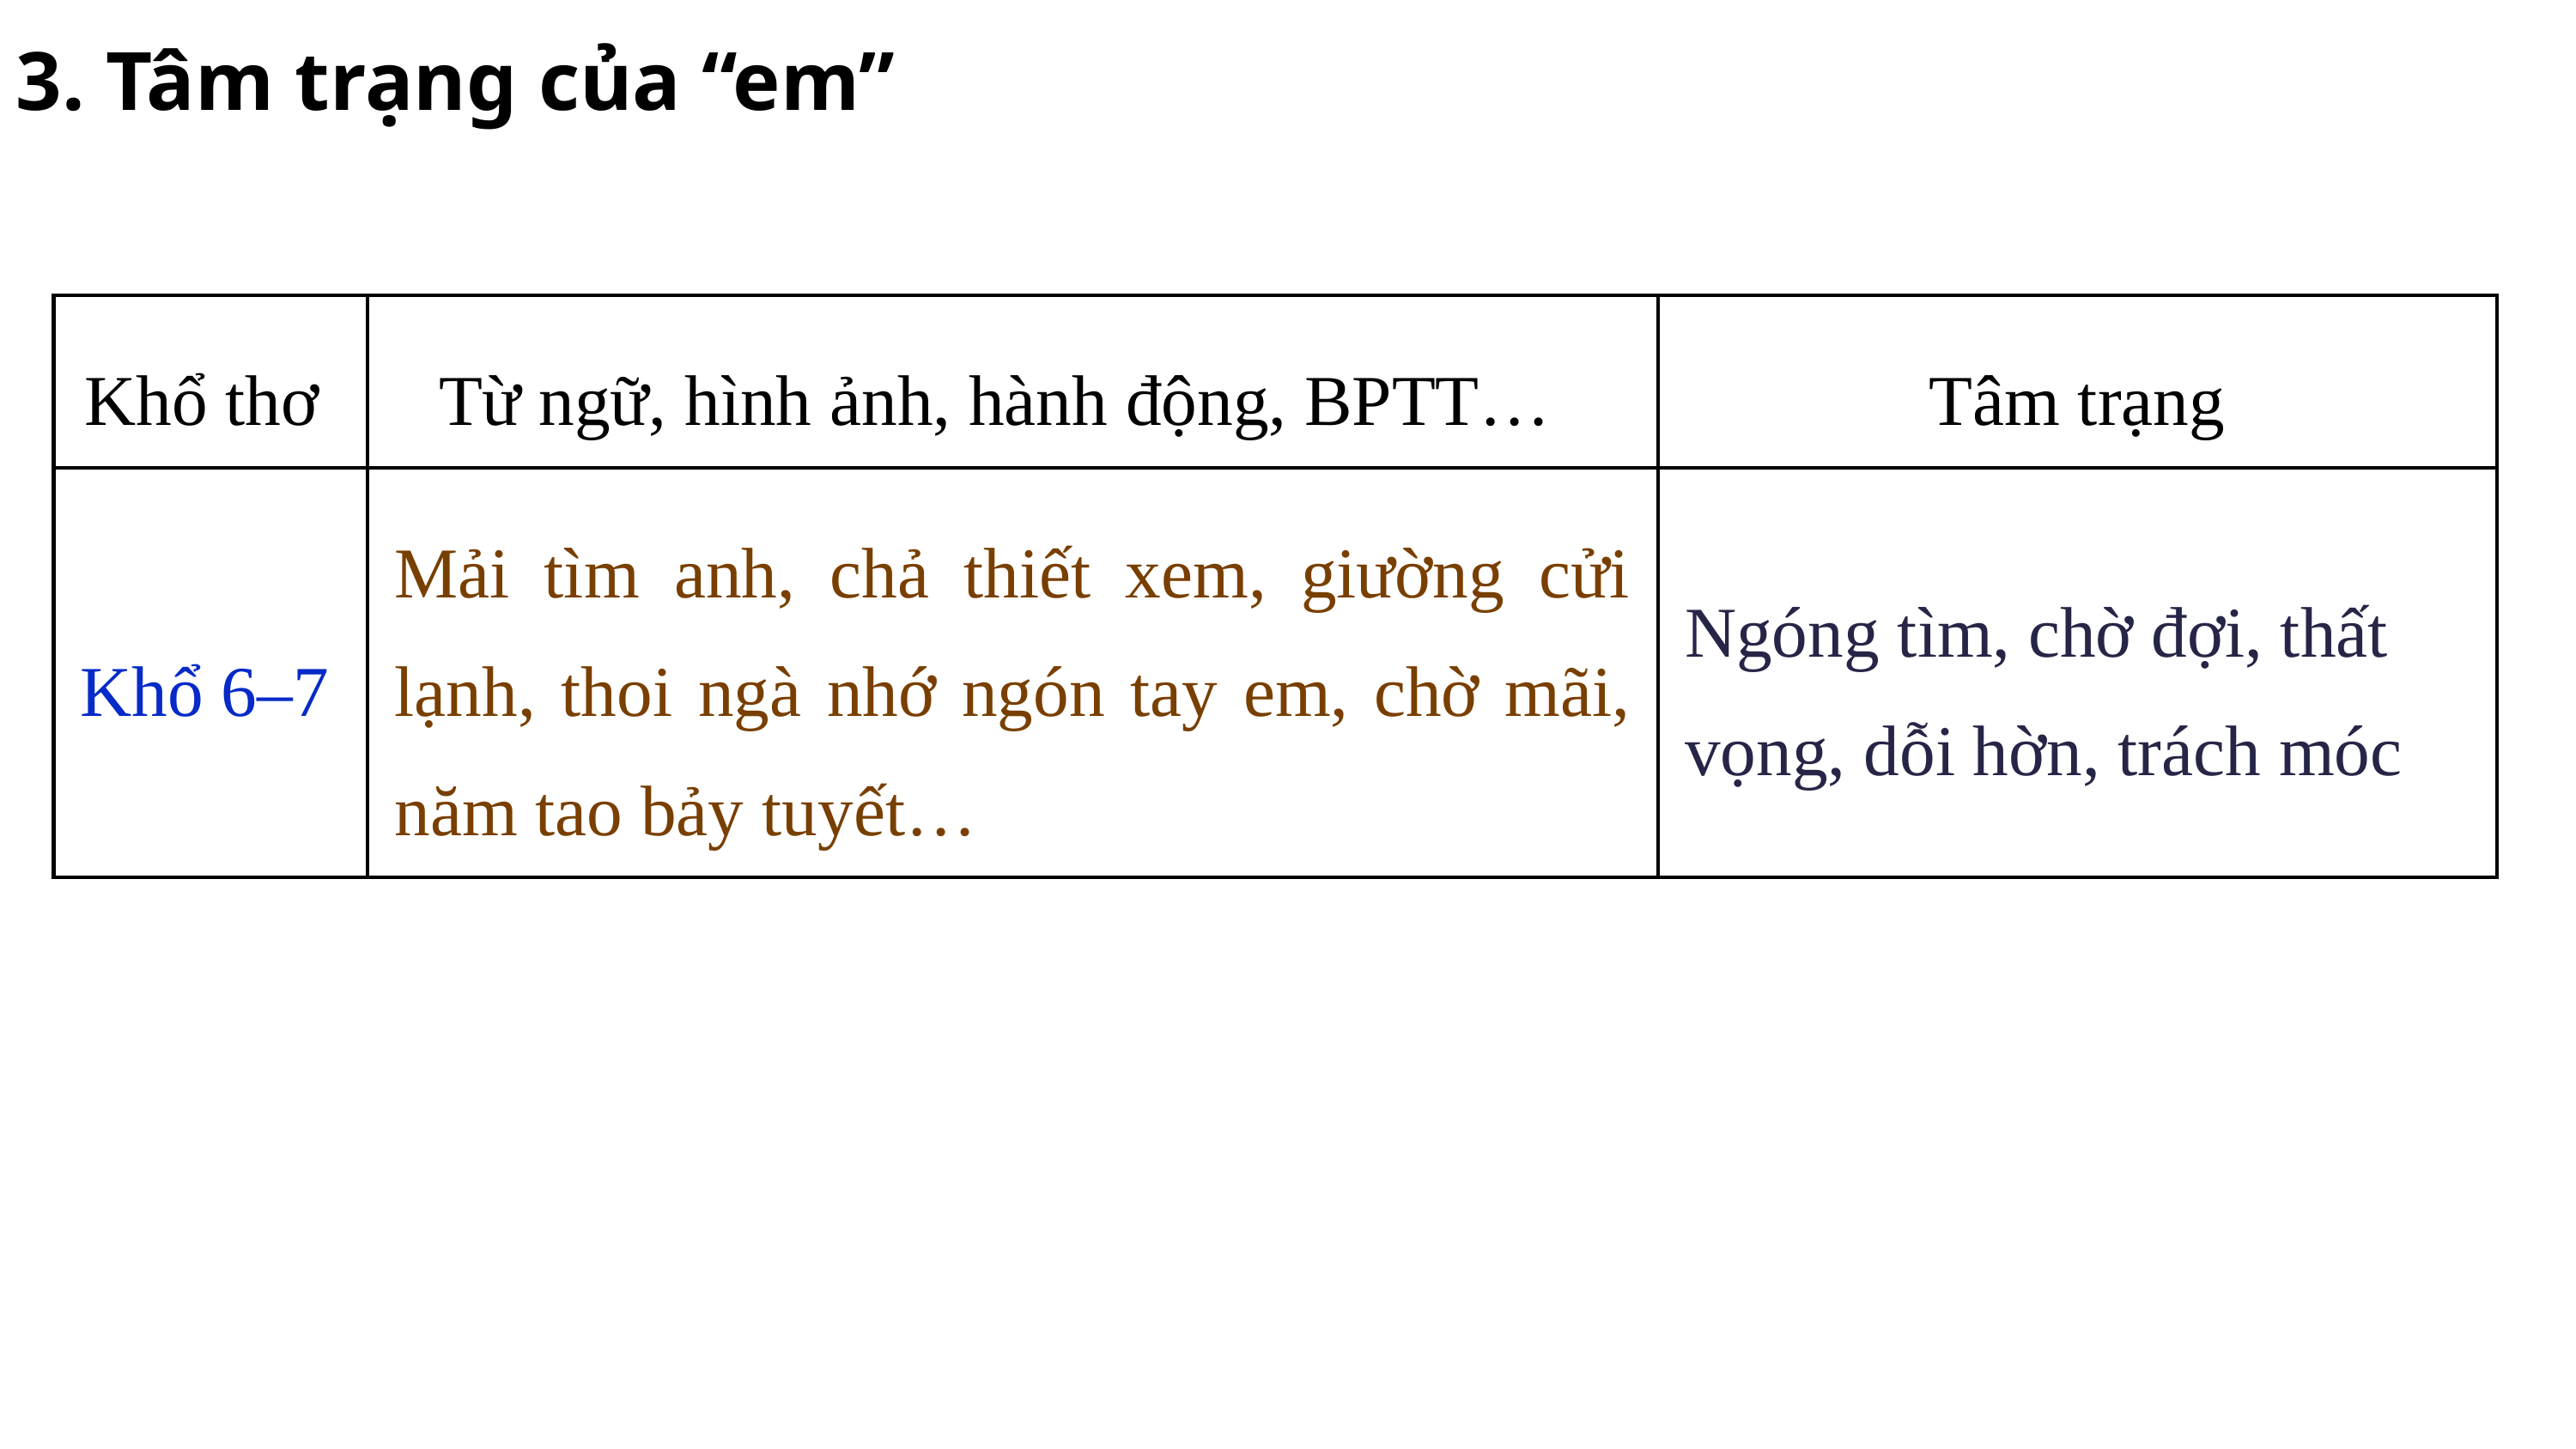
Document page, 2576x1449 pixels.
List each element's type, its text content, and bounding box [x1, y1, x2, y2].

table_cell Ngóng tìm, chờ đợi, thất vọng, dỗi hờn, trách móc [1660, 470, 2495, 876]
text_box 3. Tâm trạng của “em” [0, 14, 912, 127]
table_header Từ ngữ, hình ảnh, hành động, BPTT… [369, 297, 1656, 466]
table_cell Mải tìm anh, chả thiết xem, giường cửi lạnh, thoi ngà nhớ ngón tay em, chờ mãi, năm tao bảy tuyết… [369, 470, 1656, 876]
table_header Khổ thơ [56, 297, 366, 466]
table_cell Khổ 6–7 [56, 470, 366, 876]
table_header Tâm trạng [1660, 297, 2495, 466]
